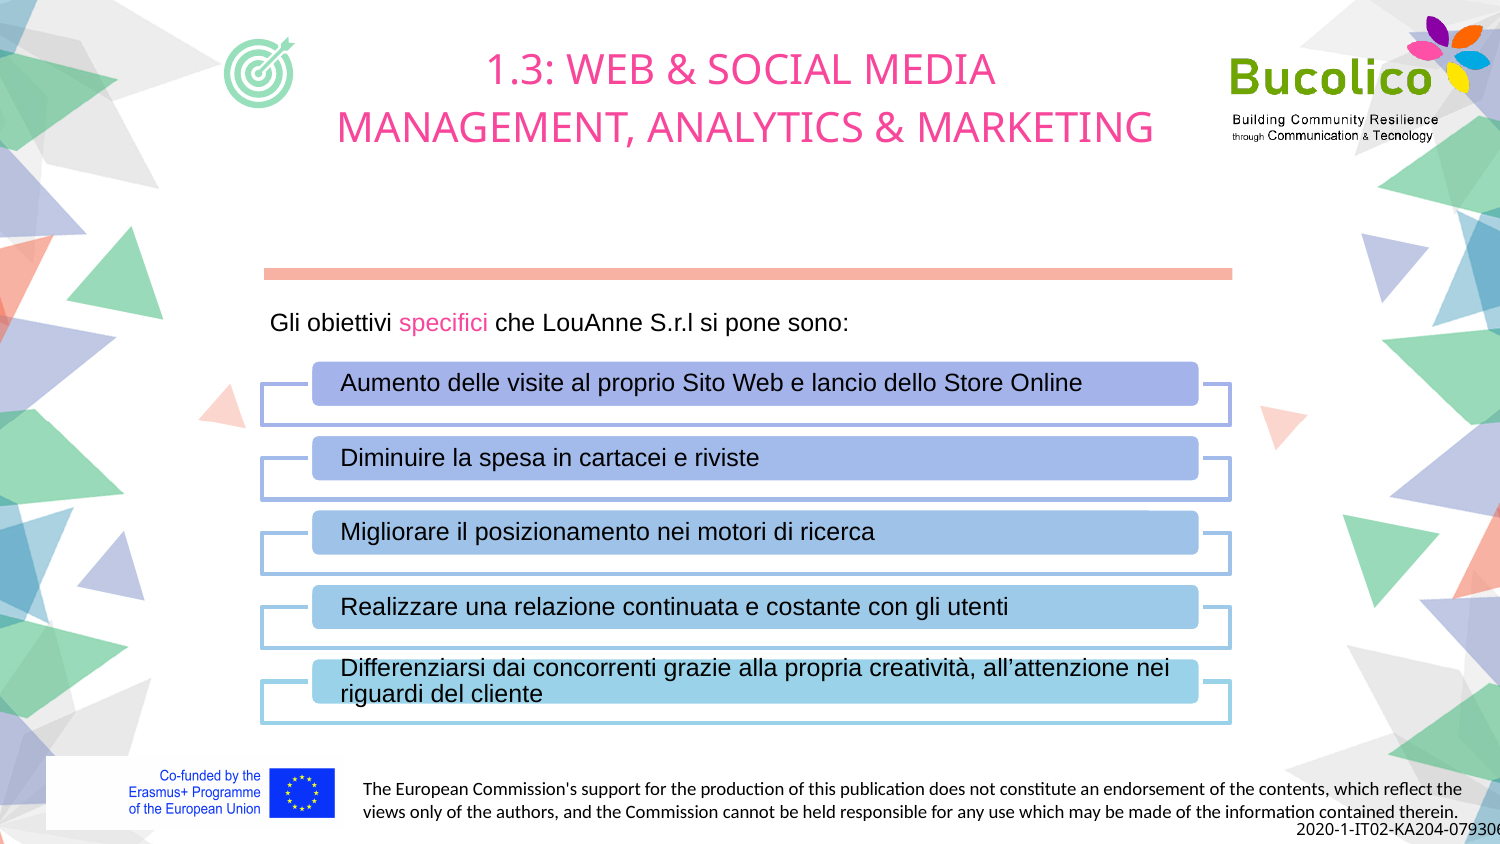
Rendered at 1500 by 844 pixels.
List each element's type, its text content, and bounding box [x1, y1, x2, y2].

text_box [262, 266, 1235, 282]
picture [0, 0, 1500, 844]
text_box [261, 350, 1231, 732]
text_box 1.3: WEB & SOCIAL MEDIA MANAGEMENT, ANALYTICS & MARKETING [223, 49, 1210, 145]
text_box [221, 34, 298, 111]
text_box The European Commission's support for the production of this publication does not constitute an endorsement of the contents, which reflect the views only of the authors, and the Commission cannot be held responsible for any use which may be made of the information contained therein. [348, 769, 1486, 830]
text_box Gli obiettivi specifici che LouAnne S.r.l si pone sono: [254, 299, 1005, 344]
